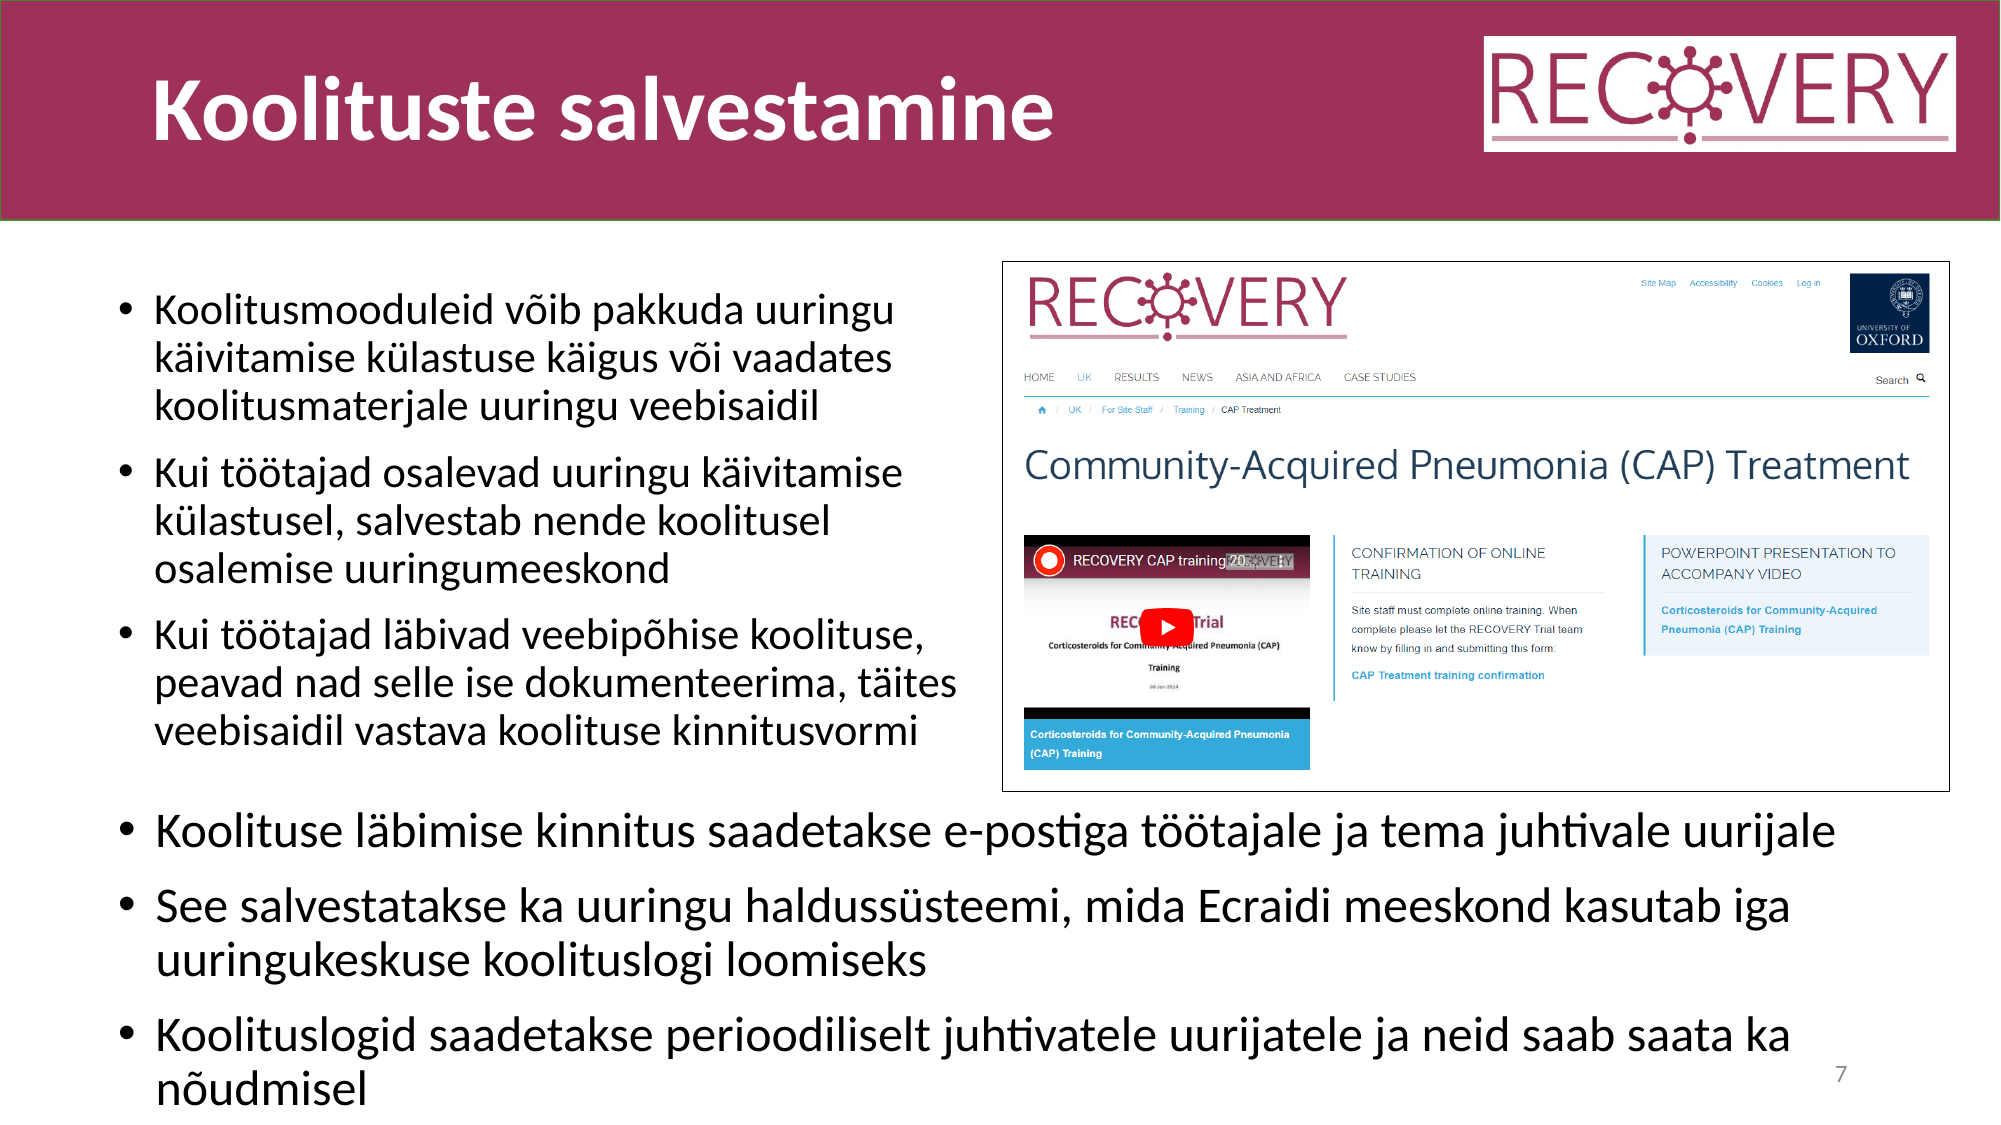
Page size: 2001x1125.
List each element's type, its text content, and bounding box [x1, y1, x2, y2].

list Koolitusmooduleid võib pakkuda uuringu käivitamise külastuse käigus või vaadates koolitusmaterjale uuringu veebisaidil Kui töötajad osalevad uuringu käivitamise külastusel, salvestab nende koolitusel osalemise uuringumeeskond Kui töötajad läbivad veebipõhise koolituse, peavad nad selle ise dokumenteerima, täites veebisaidil vastava koolituse kinnitusvormi [103, 279, 975, 797]
title Koolituste salvestamine [137, 2, 1863, 220]
picture [1002, 261, 1950, 792]
text_box Koolituse läbimise kinnitus saadetakse e-postiga töötajale ja tema juhtivale uurijale See salvestatakse ka uuringu haldussüsteemi, mida Ecraidi meeskond kasutab iga uuringukeskuse koolituslogi loomiseks Koolituslogid saadetakse perioodiliselt juhtivatele uurijatele ja neid saab saata ka nõudmisel [103, 797, 1950, 1125]
picture [1863, 36, 1957, 152]
